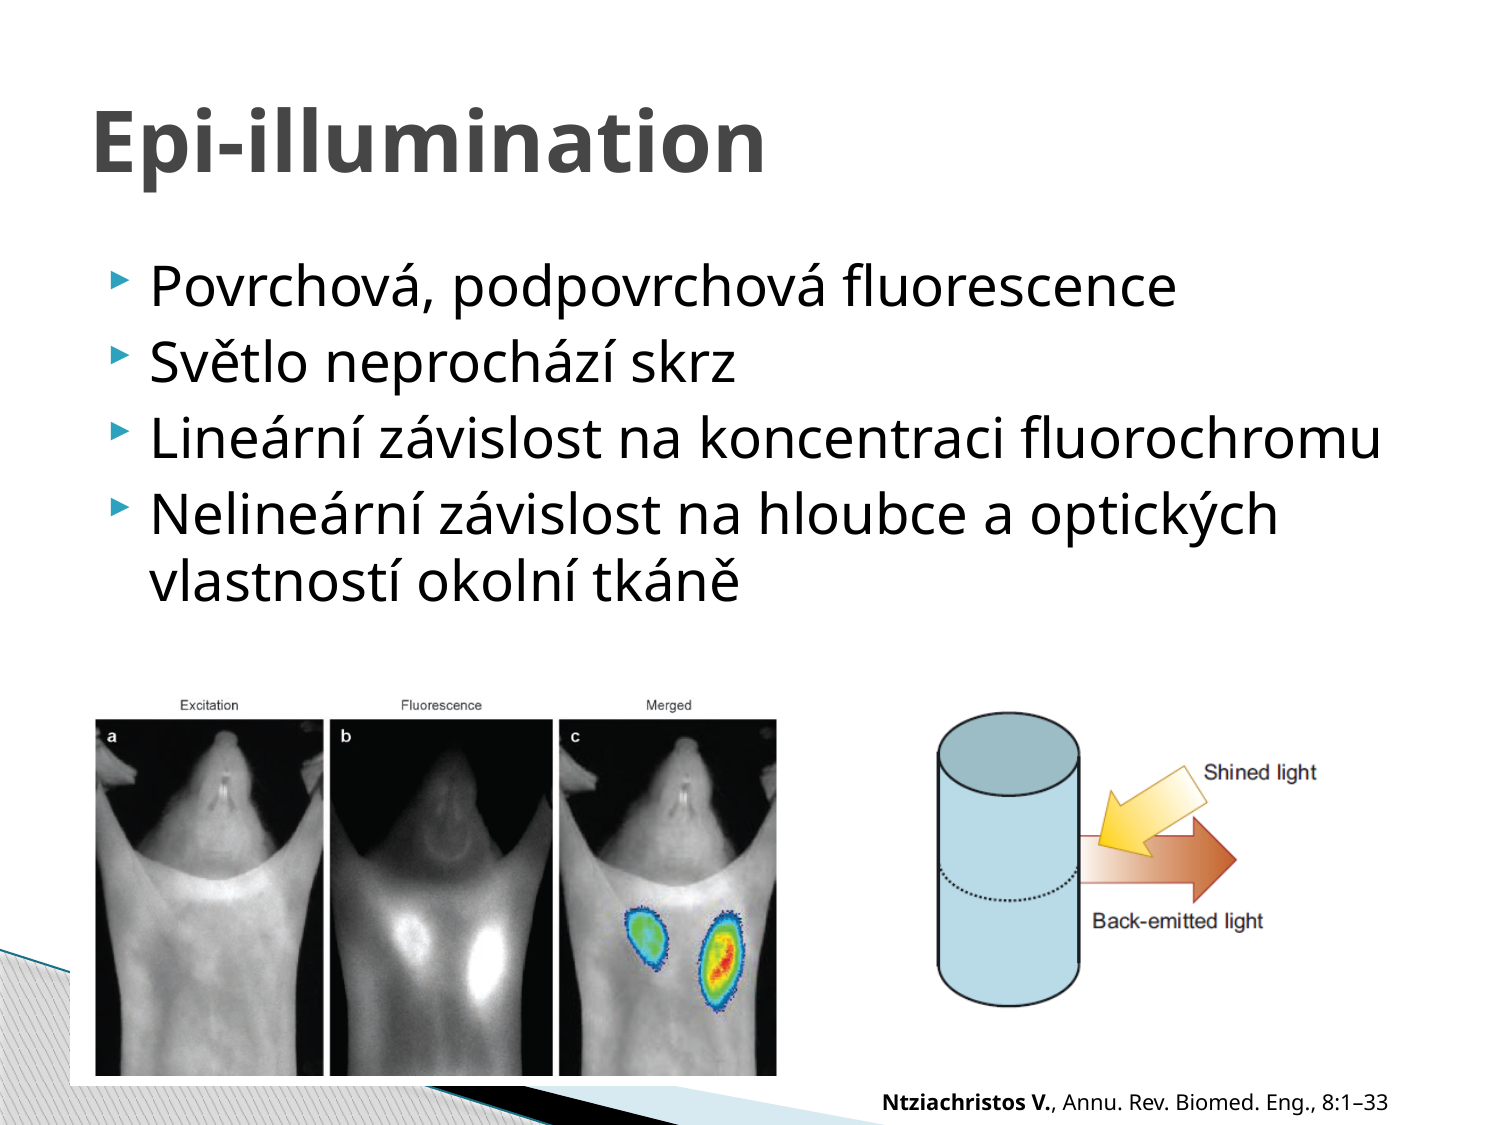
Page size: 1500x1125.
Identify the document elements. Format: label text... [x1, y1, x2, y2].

list Povrchová, podpovrchová fluorescence Světlo neprochází skrz Lineární závislost na koncentraci fluorochromu Nelineární závislost na hloubce a optických vlastností okolní tkáně [75, 243, 1425, 986]
picture [866, 702, 1394, 1028]
text_box Ntziachristos V., Annu. Rev. Biomed. Eng., 8:1–33 [867, 1081, 1500, 1125]
title Epi-illumination [75, 45, 1425, 233]
picture [70, 679, 807, 1087]
